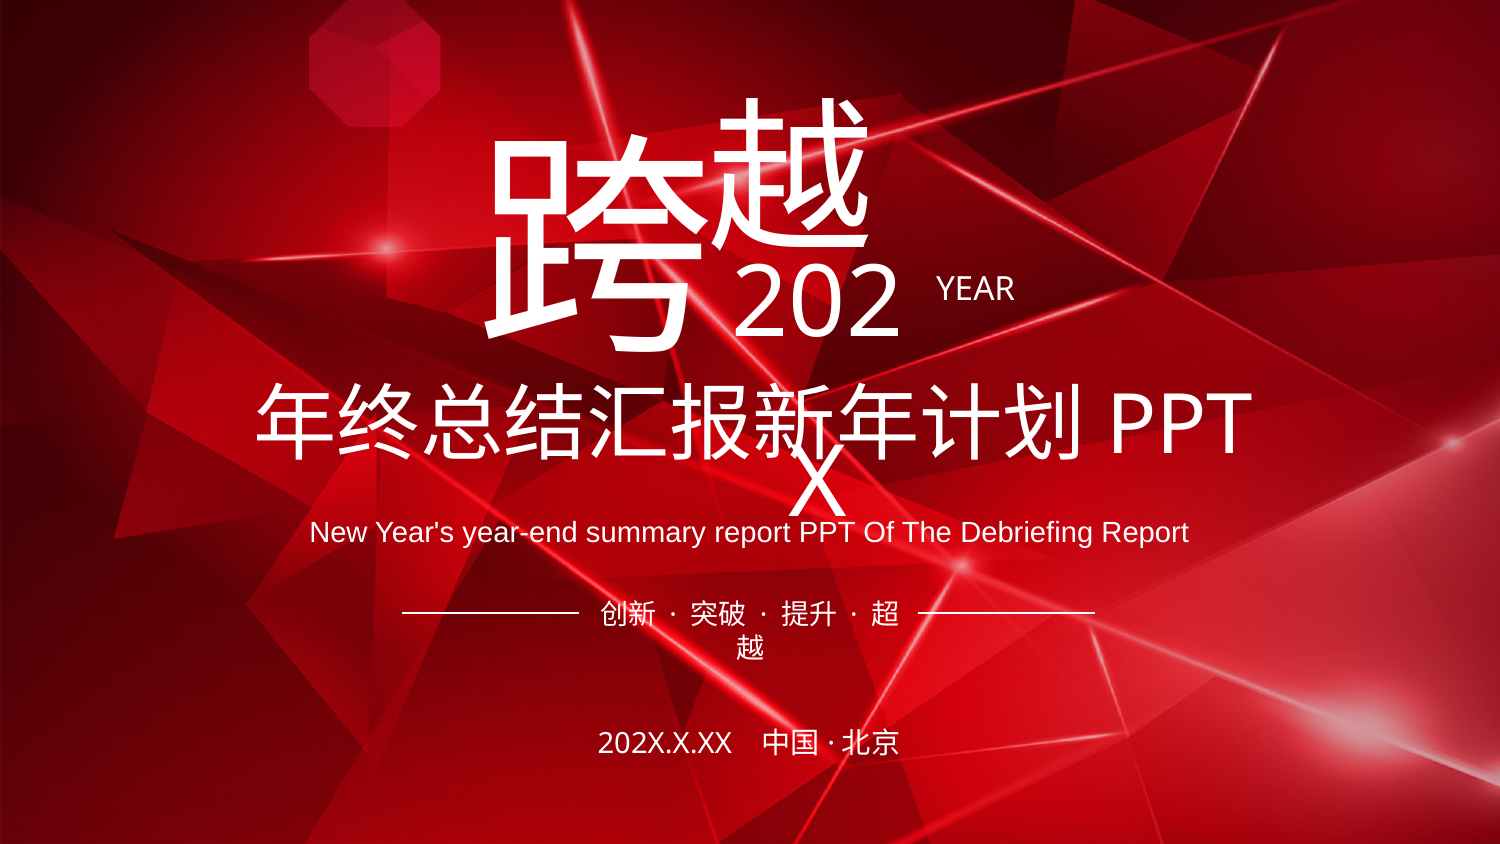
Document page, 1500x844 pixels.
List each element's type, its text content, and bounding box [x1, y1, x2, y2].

text_box 创新 · 突破 · 提升 · 超越 [580, 589, 920, 672]
text_box New Year's year-end summary report PPT Of The Debriefing Report [224, 488, 1276, 556]
text_box 年终总结汇报新年计划PPT [108, 363, 1399, 478]
text_box 跨 [460, 85, 723, 388]
text_box 202X.X.XX 中国·北京 [579, 716, 919, 767]
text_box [696, 169, 1038, 366]
picture [0, 0, 1500, 844]
text_box 越 [692, 64, 952, 279]
